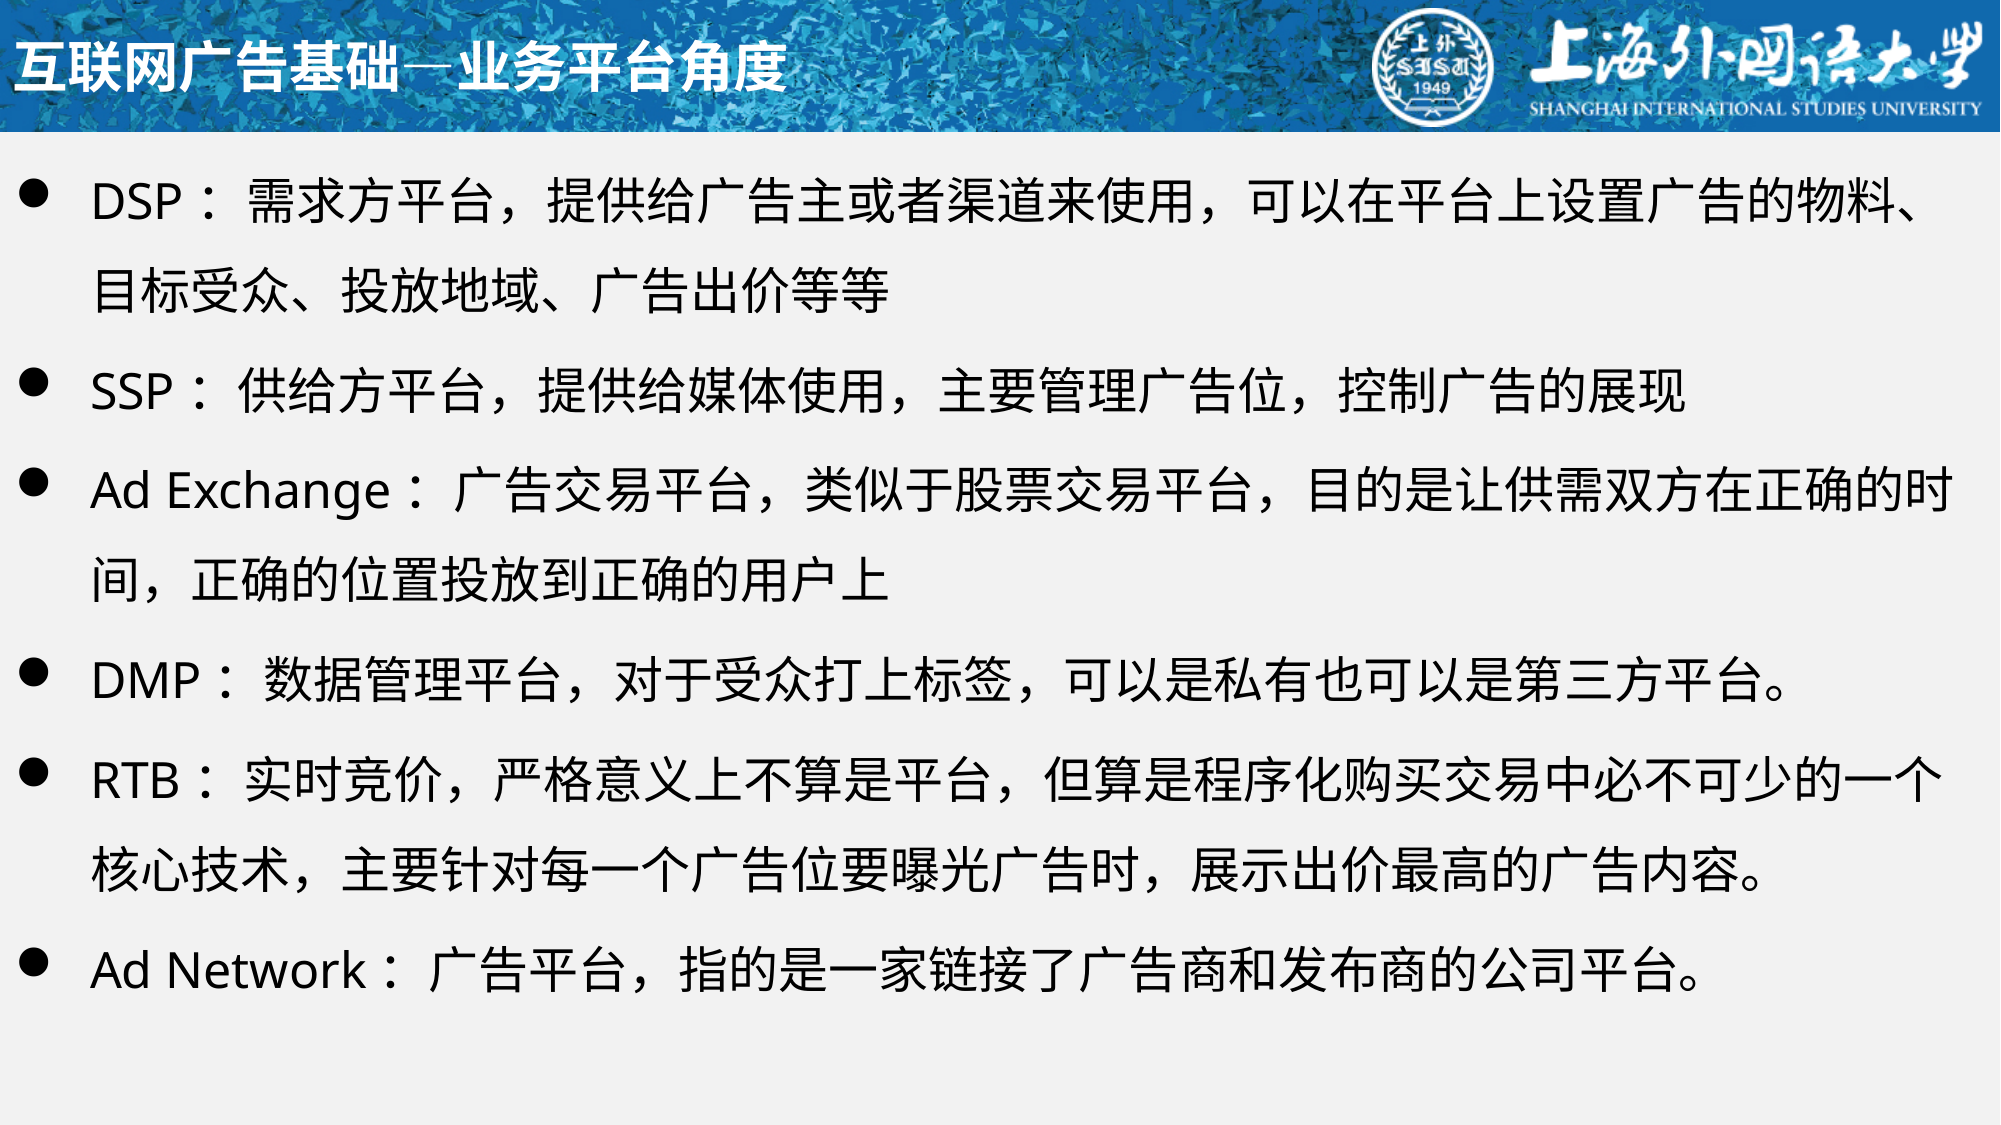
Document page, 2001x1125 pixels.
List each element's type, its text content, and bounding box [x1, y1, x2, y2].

list DSP：需求方平台，提供给广告主或者渠道来使用，可以在平台上设置广告的物料、目标受众、投放地域、广告出价等等 SSP：供给方平台，提供给媒体使用，主要管理广告位，控制广告的展现 Ad Exchange：广告交易平台，类似于股票交易平台，目的是让供需双方在正确的时间，正确的位置投放到正确的用户上 DMP：数据管理平台，对于受众打上标签，可以是私有也可以是第三方平台。 RTB：实时竞价，严格意义上不算是平台，但算是程序化购买交易中必不可少的一个核心技术，主要针对每一个广告位要曝光广告时，展示出价最高的广告内容。 Ad Network：广告平台，指的是一家链接了广告商和发布商的公司平台。 [0, 131, 1998, 1125]
title 互联网广告基础—业务平台角度 [0, 0, 1998, 131]
